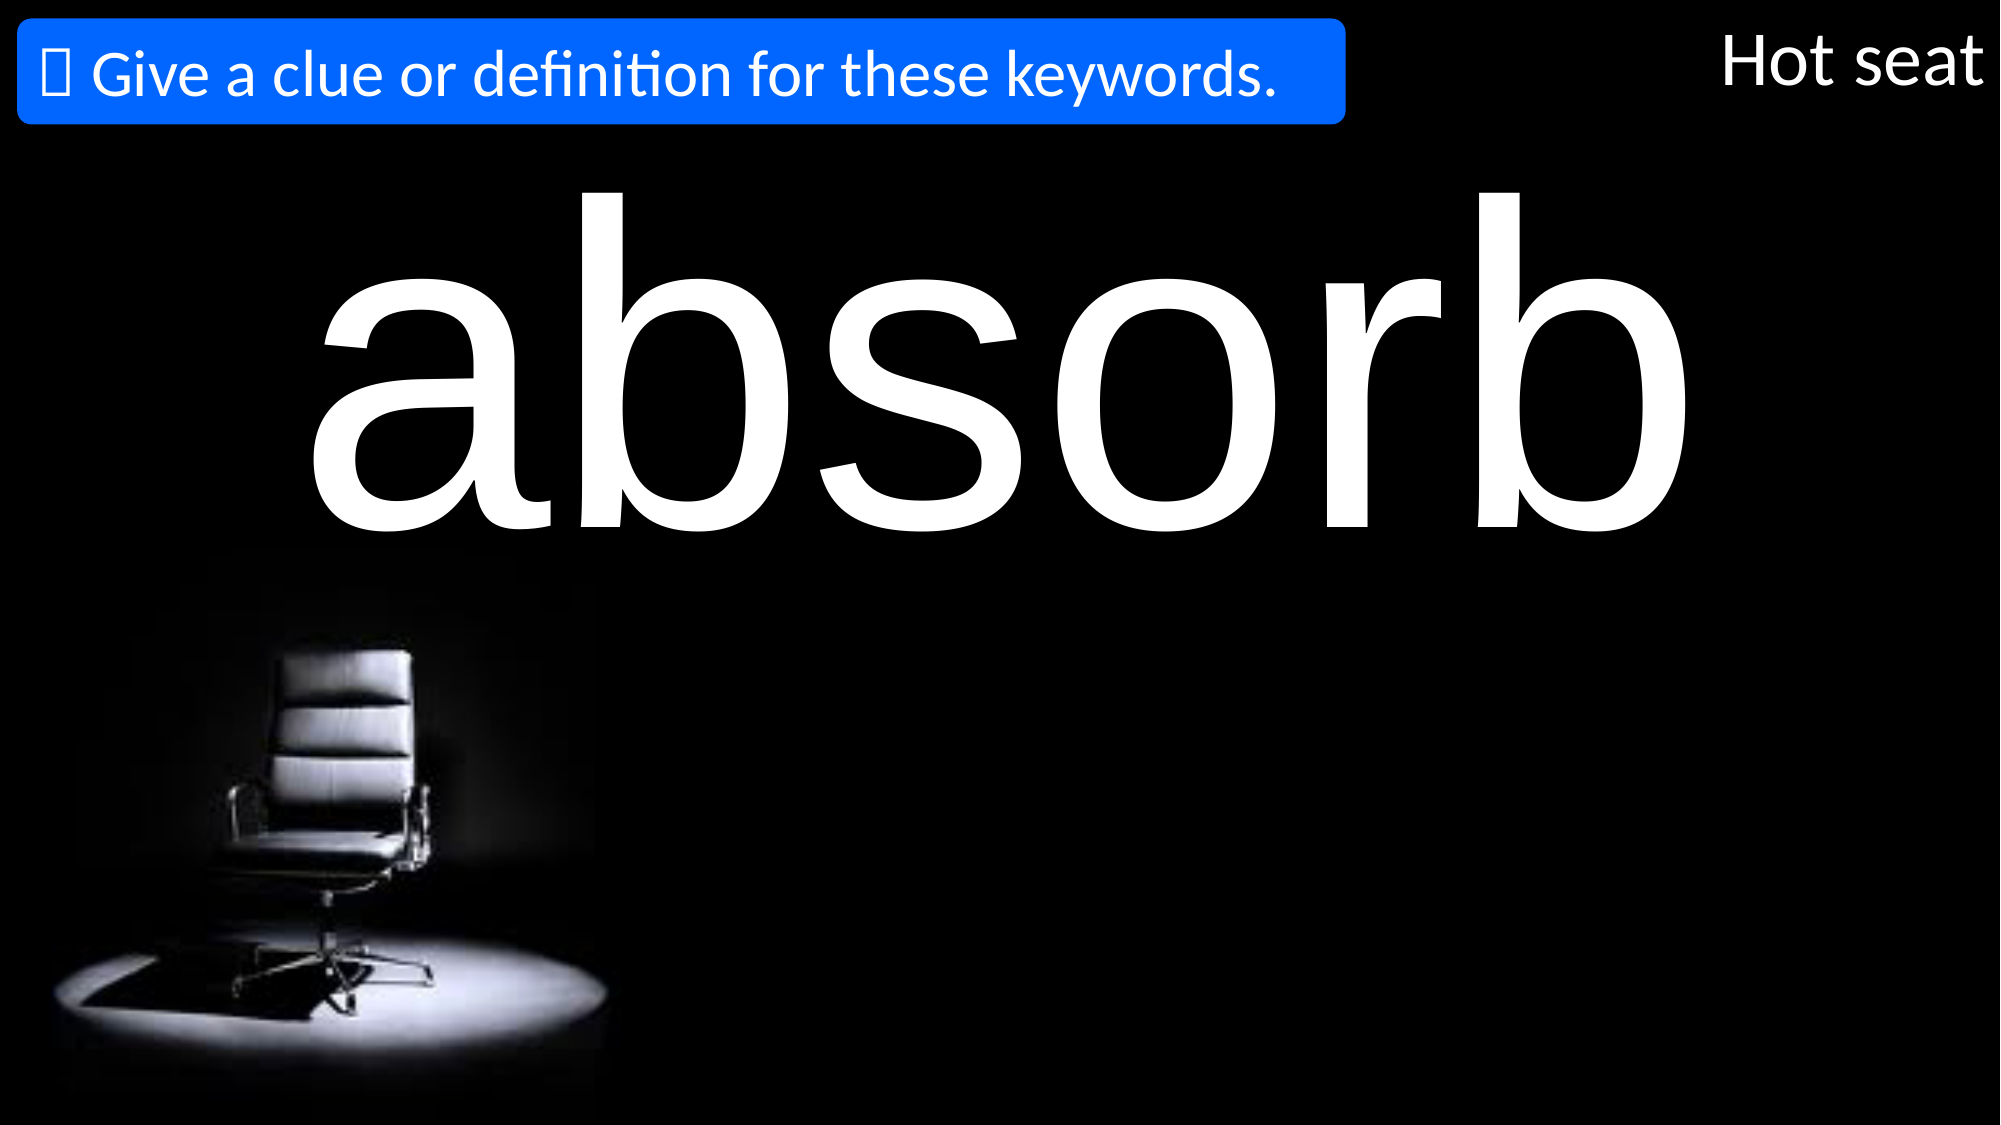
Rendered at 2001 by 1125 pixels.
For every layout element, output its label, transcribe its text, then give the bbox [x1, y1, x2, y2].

text_box  Give a clue or definition for these keywords. [17, 18, 1346, 58]
picture [0, 547, 666, 1125]
text_box Hot seat [1584, 0, 2000, 58]
text_box absorb [0, 58, 2000, 627]
